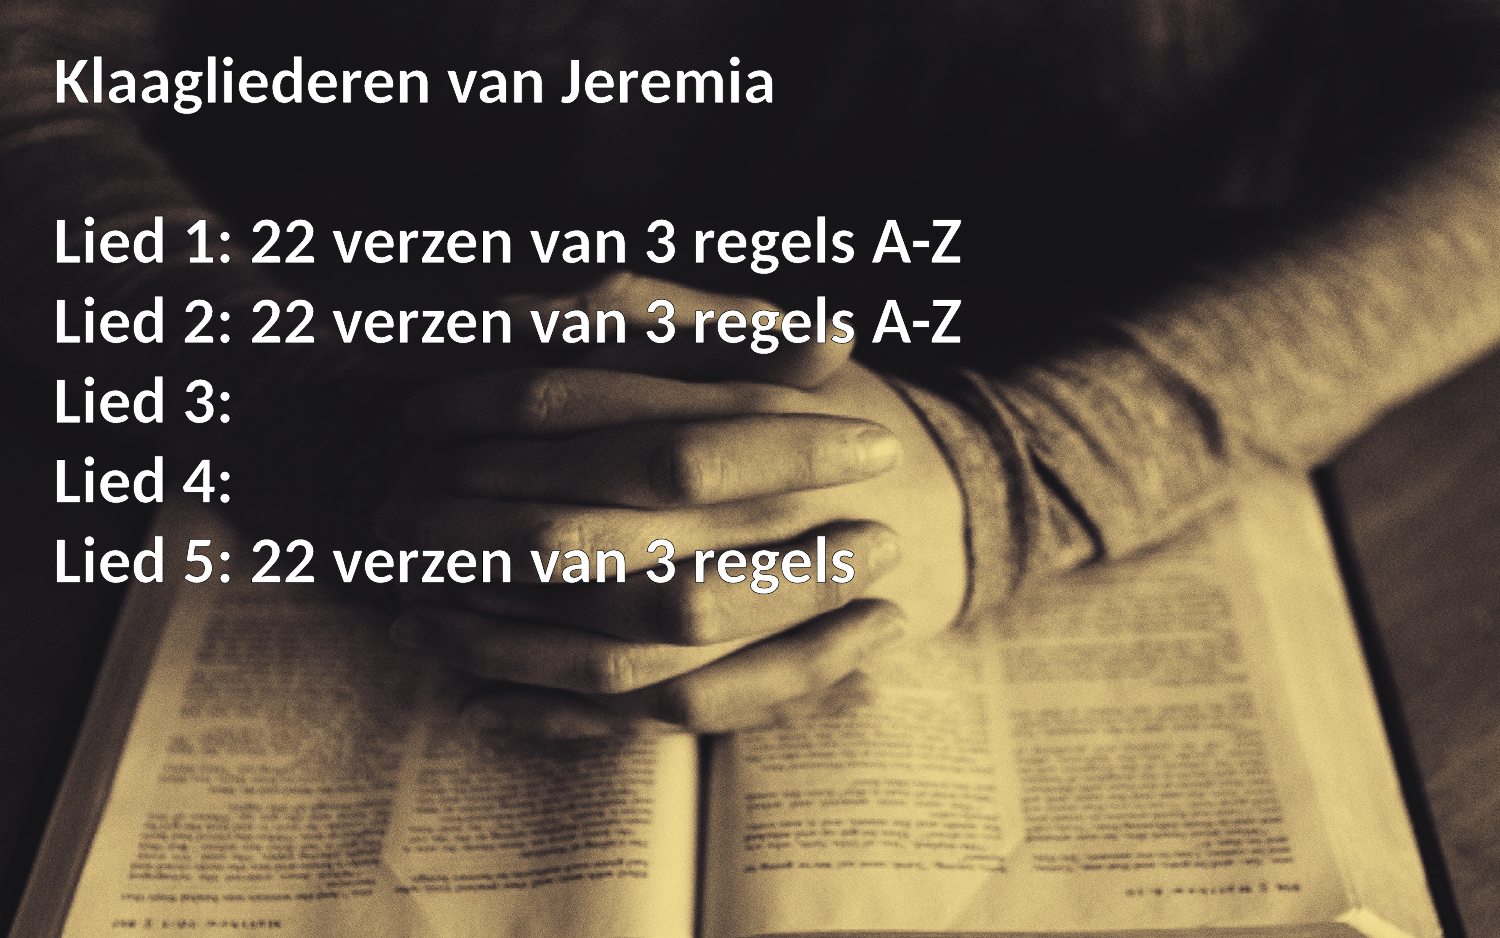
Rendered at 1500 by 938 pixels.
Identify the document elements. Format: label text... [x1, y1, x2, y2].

picture [0, 0, 1500, 938]
text_box Klaagliederen van Jeremia Lied 1: 22 verzen van 3 regels A-Z Lied 2: 22 verzen van 3 regels A-Z Lied 3: Lied 4: Lied 5: 22 verzen van 3 regels [38, 28, 1483, 604]
